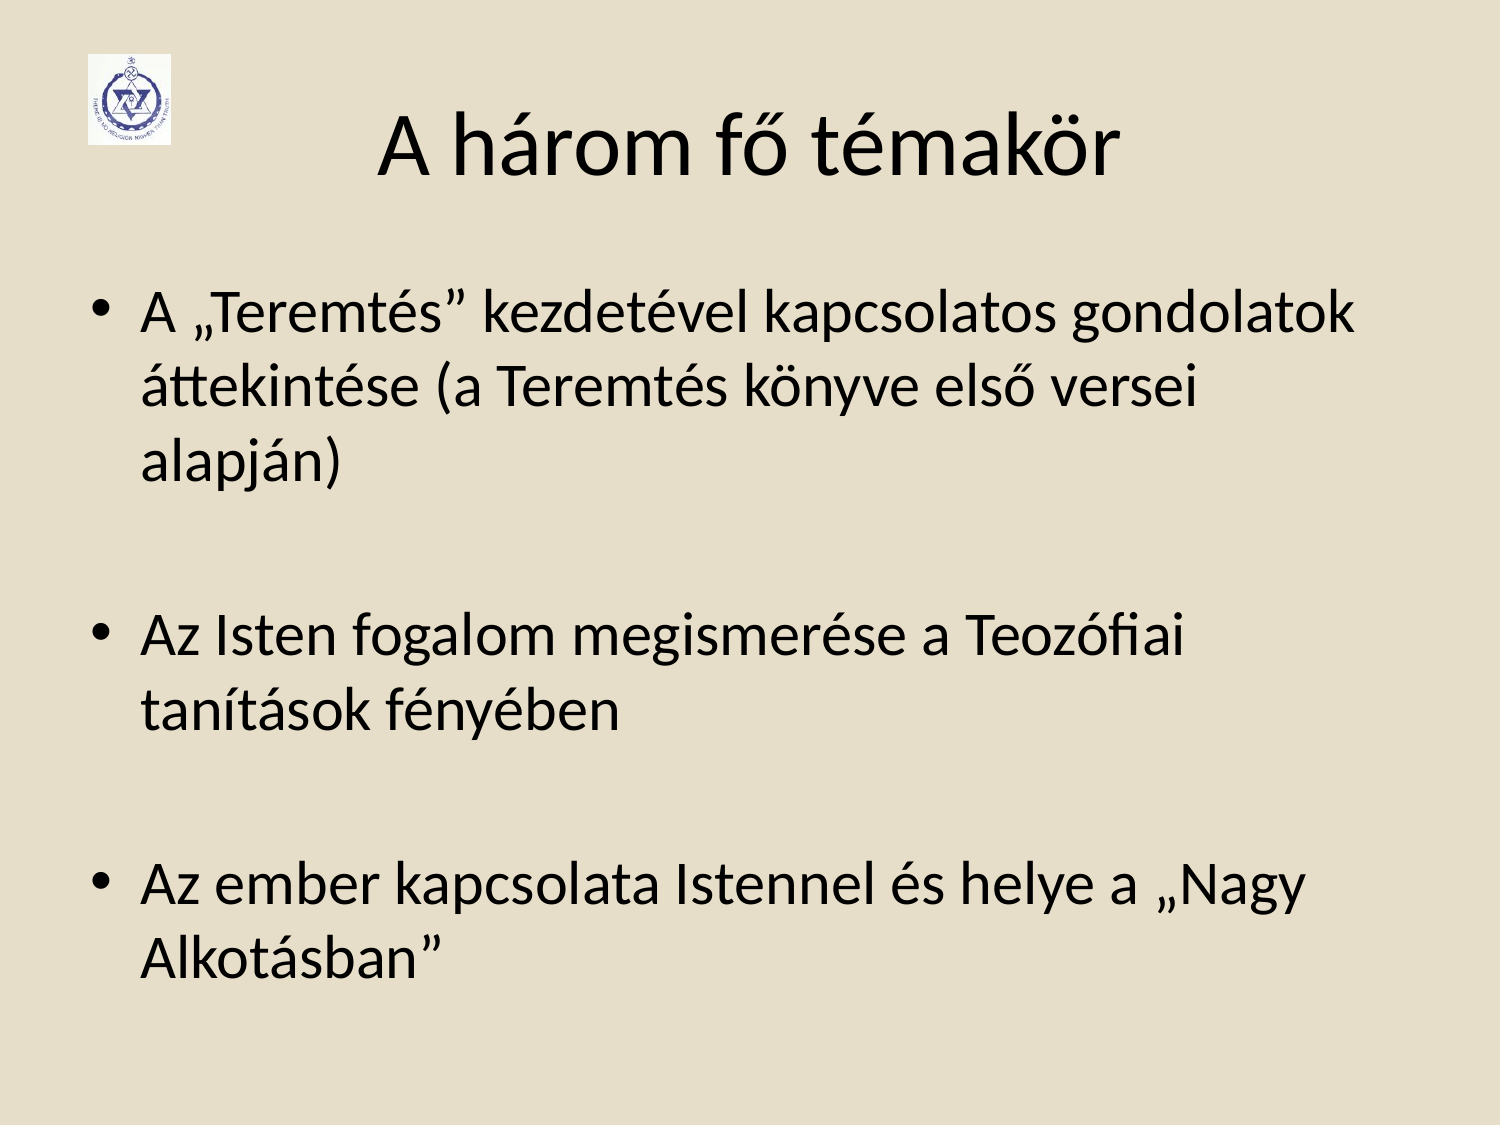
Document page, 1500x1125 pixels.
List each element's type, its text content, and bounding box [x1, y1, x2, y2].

list A „Teremtés” kezdetével kapcsolatos gondolatok áttekintése (a Teremtés könyve első versei alapján) Az Isten fogalom megismerése a Teozófiai tanítások fényében Az ember kapcsolata Istennel és helye a „Nagy Alkotásban” [75, 262, 1425, 1005]
title A három fő témakör [75, 45, 1425, 233]
